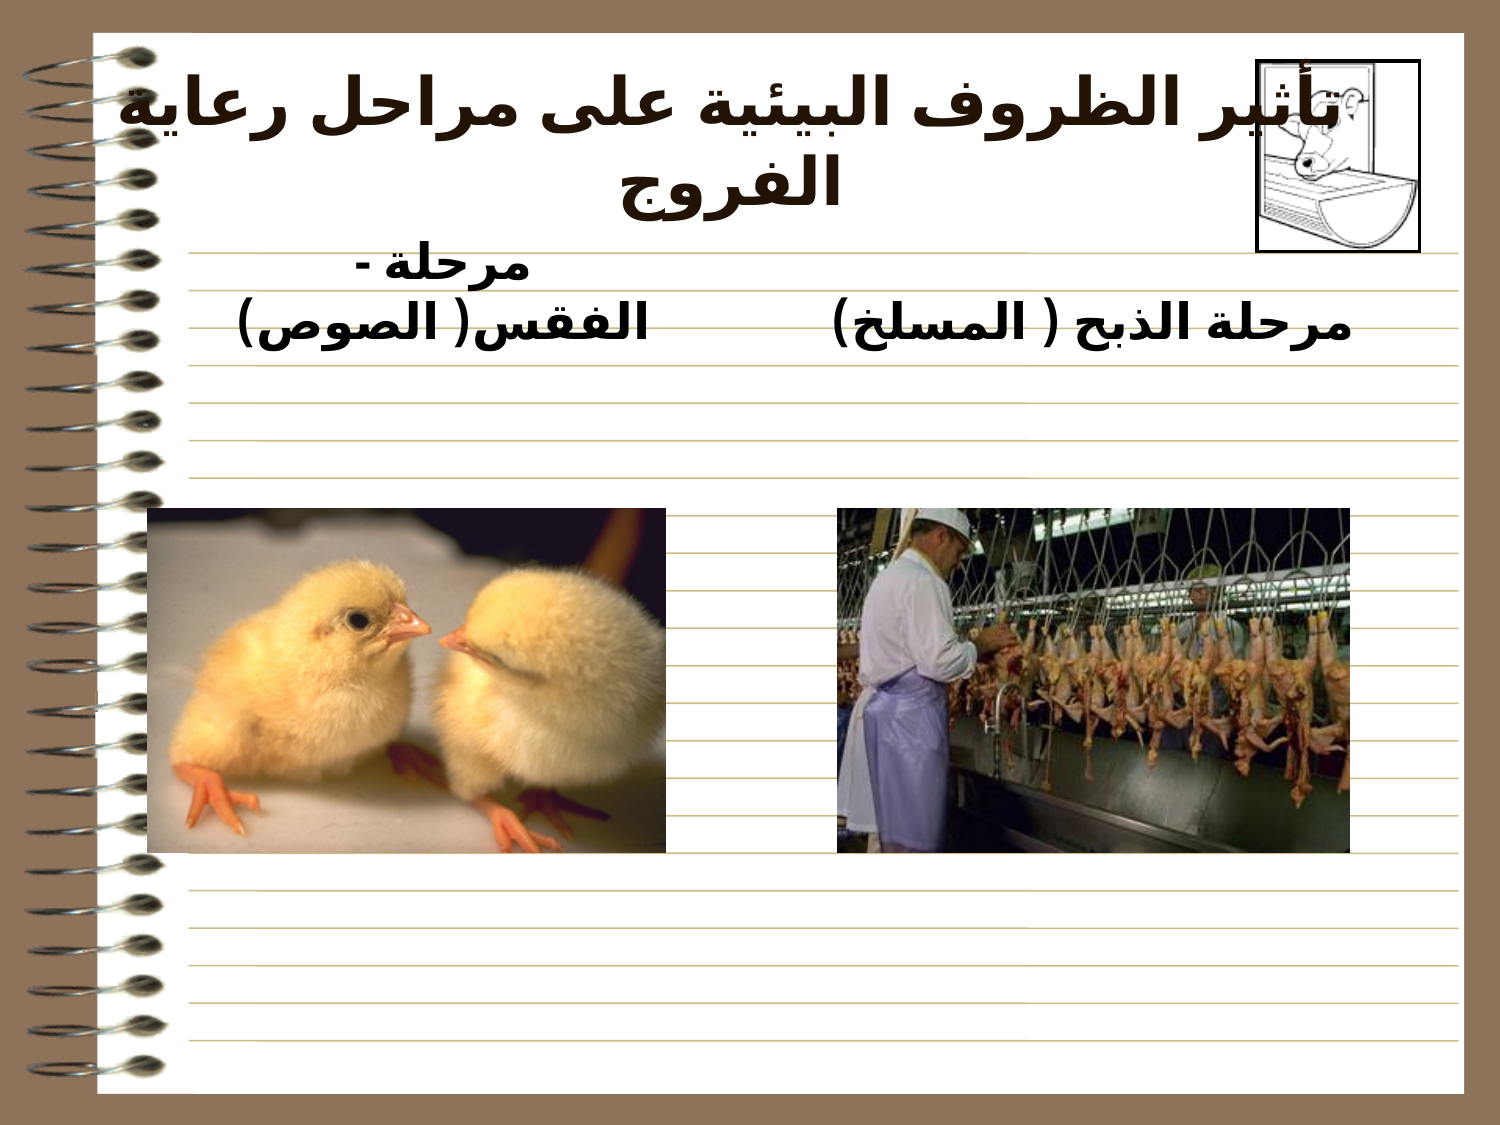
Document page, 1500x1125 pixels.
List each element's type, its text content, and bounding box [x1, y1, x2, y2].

list مرحلة الذبح ( المسلخ) [761, 251, 1425, 357]
list - مرحلة الفقس( الصوص) [150, 251, 738, 357]
picture [1259, 63, 1418, 250]
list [836, 508, 1350, 853]
title تأثير الظروف البيئية على مراحل رعاية الفروج [75, 45, 1388, 233]
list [146, 508, 666, 853]
picture [0, 8, 194, 1115]
